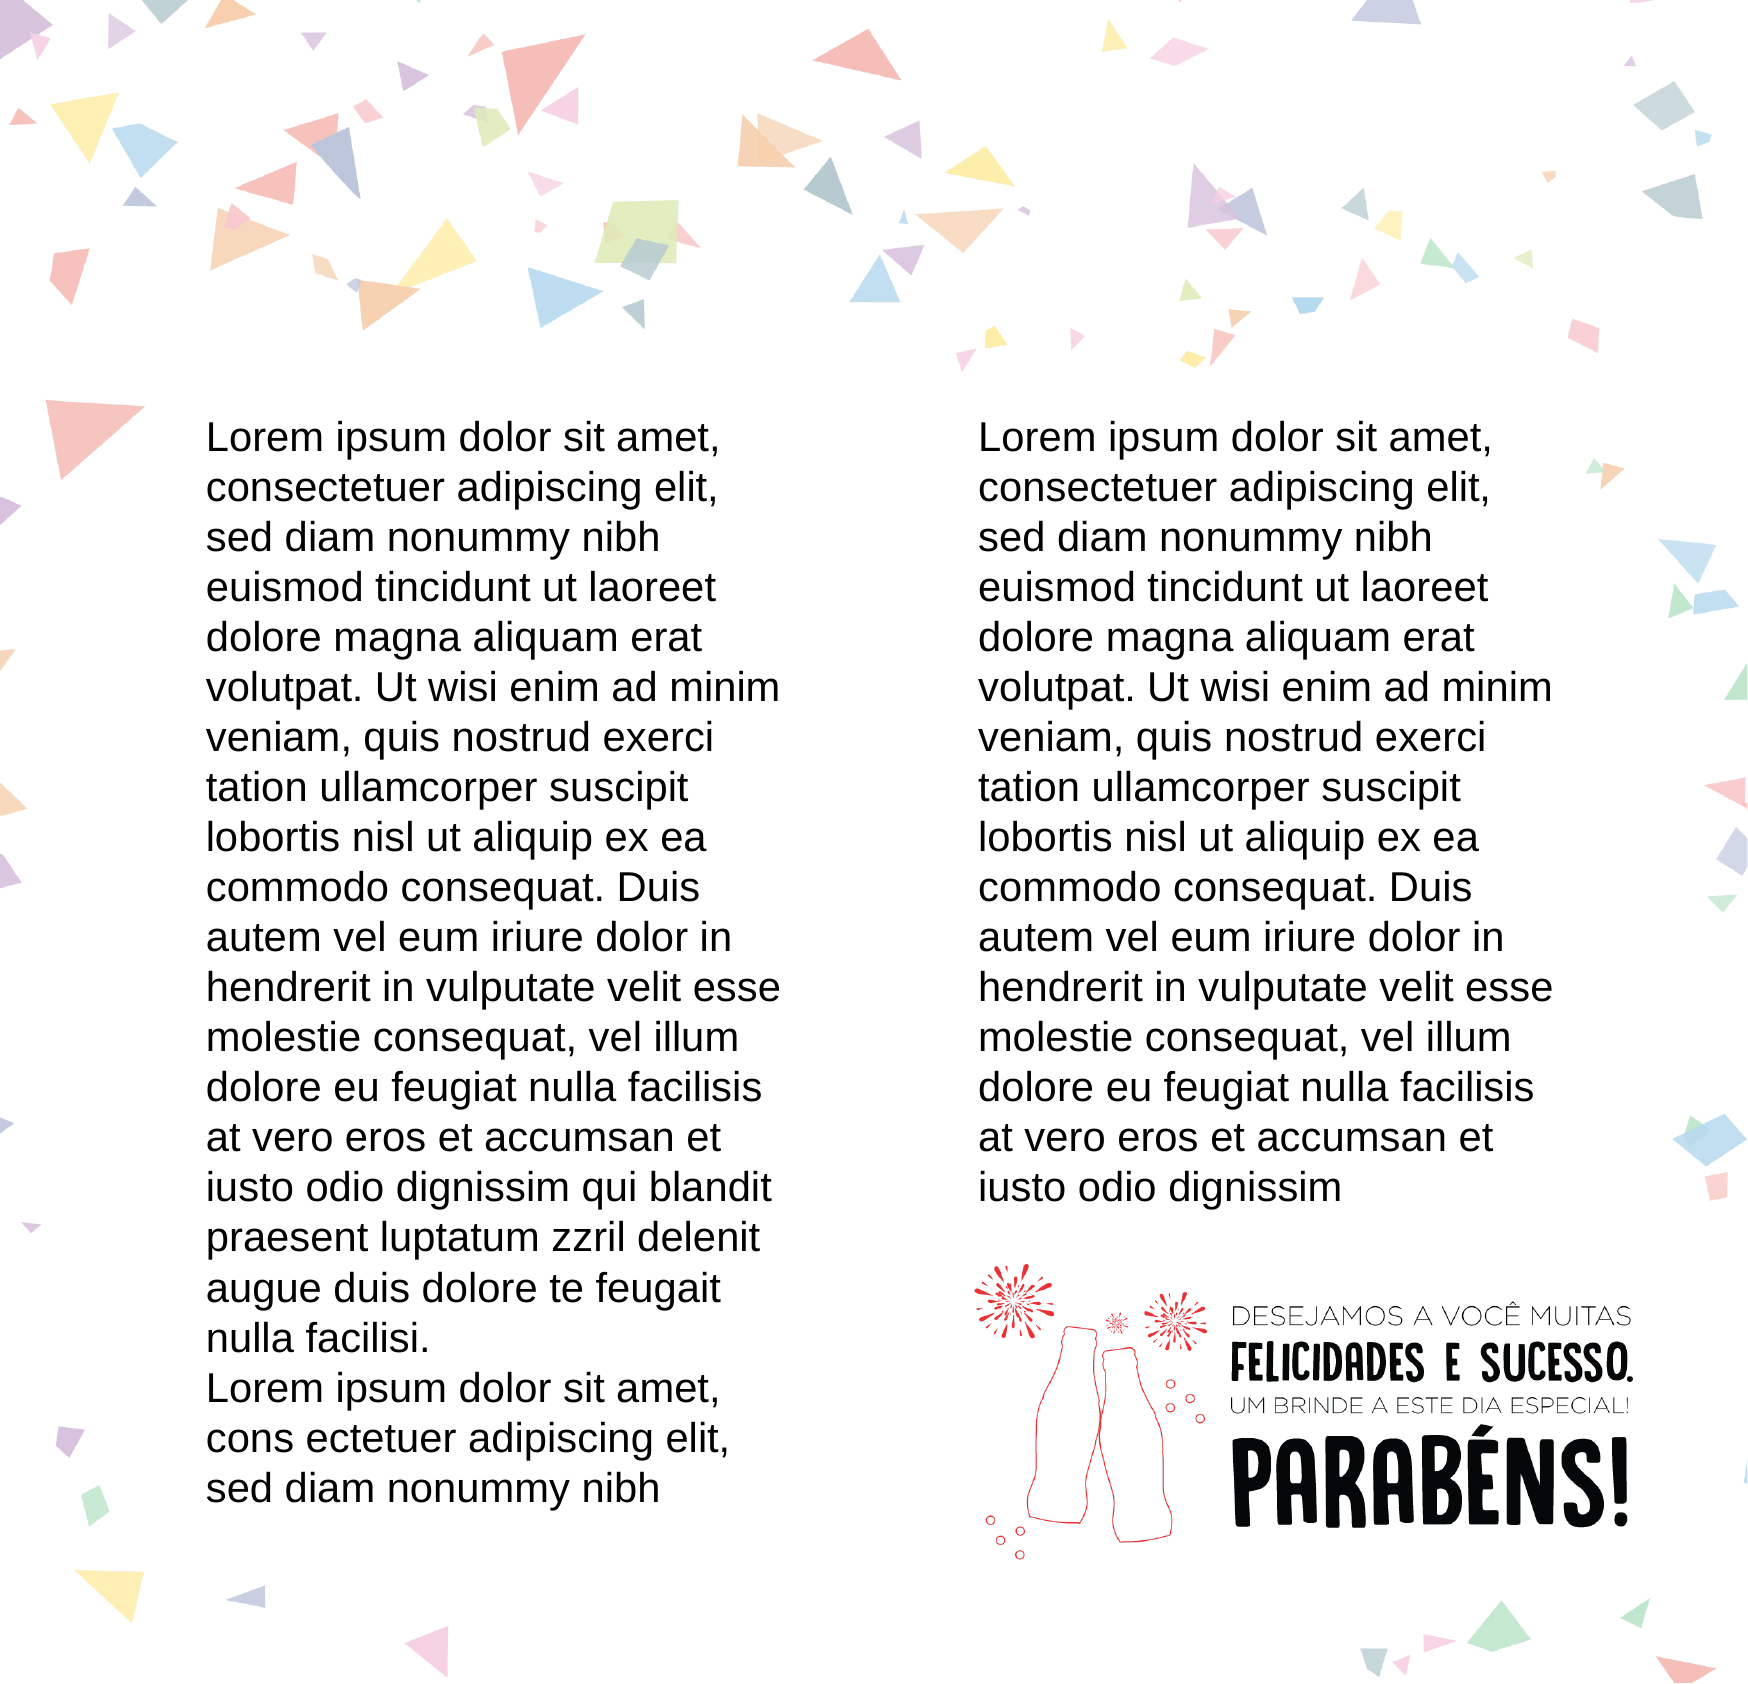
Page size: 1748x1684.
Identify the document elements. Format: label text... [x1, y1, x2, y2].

picture [0, 0, 1748, 1683]
text_box Lorem ipsum dolor sit amet, consectetuer adipiscing elit, sed diam nonummy nibh euismod tincidunt ut laoreet dolore magna aliquam erat volutpat. Ut wisi enim ad minim veniam, quis nostrud exerci tation ullamcorper suscipit lobortis nisl ut aliquip ex ea commodo consequat. Duis autem vel eum iriure dolor in hendrerit in vulputate velit esse molestie consequat, vel illum dolore eu feugiat nulla facilisis at vero eros et accumsan et iusto odio dignissim qui blandit praesent luptatum zzril delenit augue duis dolore te feugait nulla facilisi. Lorem ipsum dolor sit amet, cons ectetuer adipiscing elit, sed diam nonummy nibh [191, 402, 809, 1518]
text_box Lorem ipsum dolor sit amet, consectetuer adipiscing elit, sed diam nonummy nibh euismod tincidunt ut laoreet dolore magna aliquam erat volutpat. Ut wisi enim ad minim veniam, quis nostrud exerci tation ullamcorper suscipit lobortis nisl ut aliquip ex ea commodo consequat. Duis autem vel eum iriure dolor in hendrerit in vulputate velit esse molestie consequat, vel illum dolore eu feugiat nulla facilisis at vero eros et accumsan et iusto odio dignissim [963, 402, 1581, 1218]
